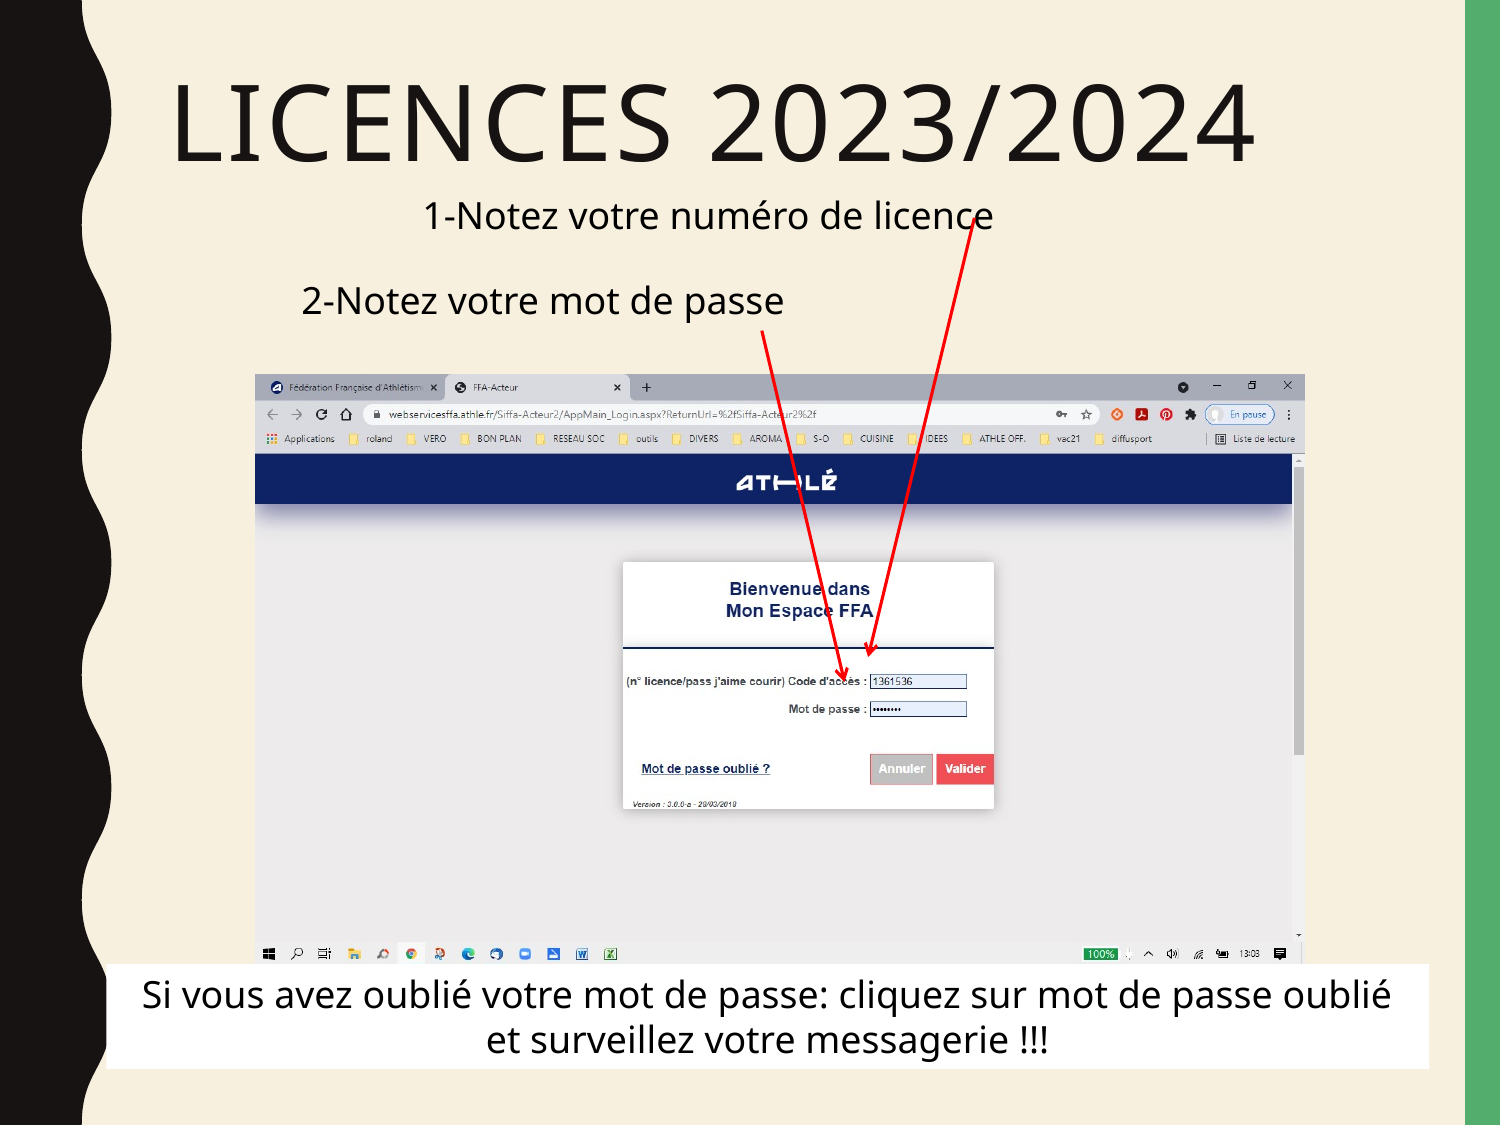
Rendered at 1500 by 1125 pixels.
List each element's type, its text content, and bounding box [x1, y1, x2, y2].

text_box Si vous avez oublié votre mot de passe: cliquez sur mot de passe oublié et surveillez votre messagerie !!! [106, 964, 1430, 1069]
text_box 1-Notez votre numéro de licence [159, 184, 1258, 245]
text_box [868, 217, 975, 657]
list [255, 374, 1305, 965]
title LICENCES 2023/2024 [154, 62, 1407, 308]
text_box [761, 330, 845, 682]
text_box 2-Notez votre mot de passe [112, 270, 868, 330]
